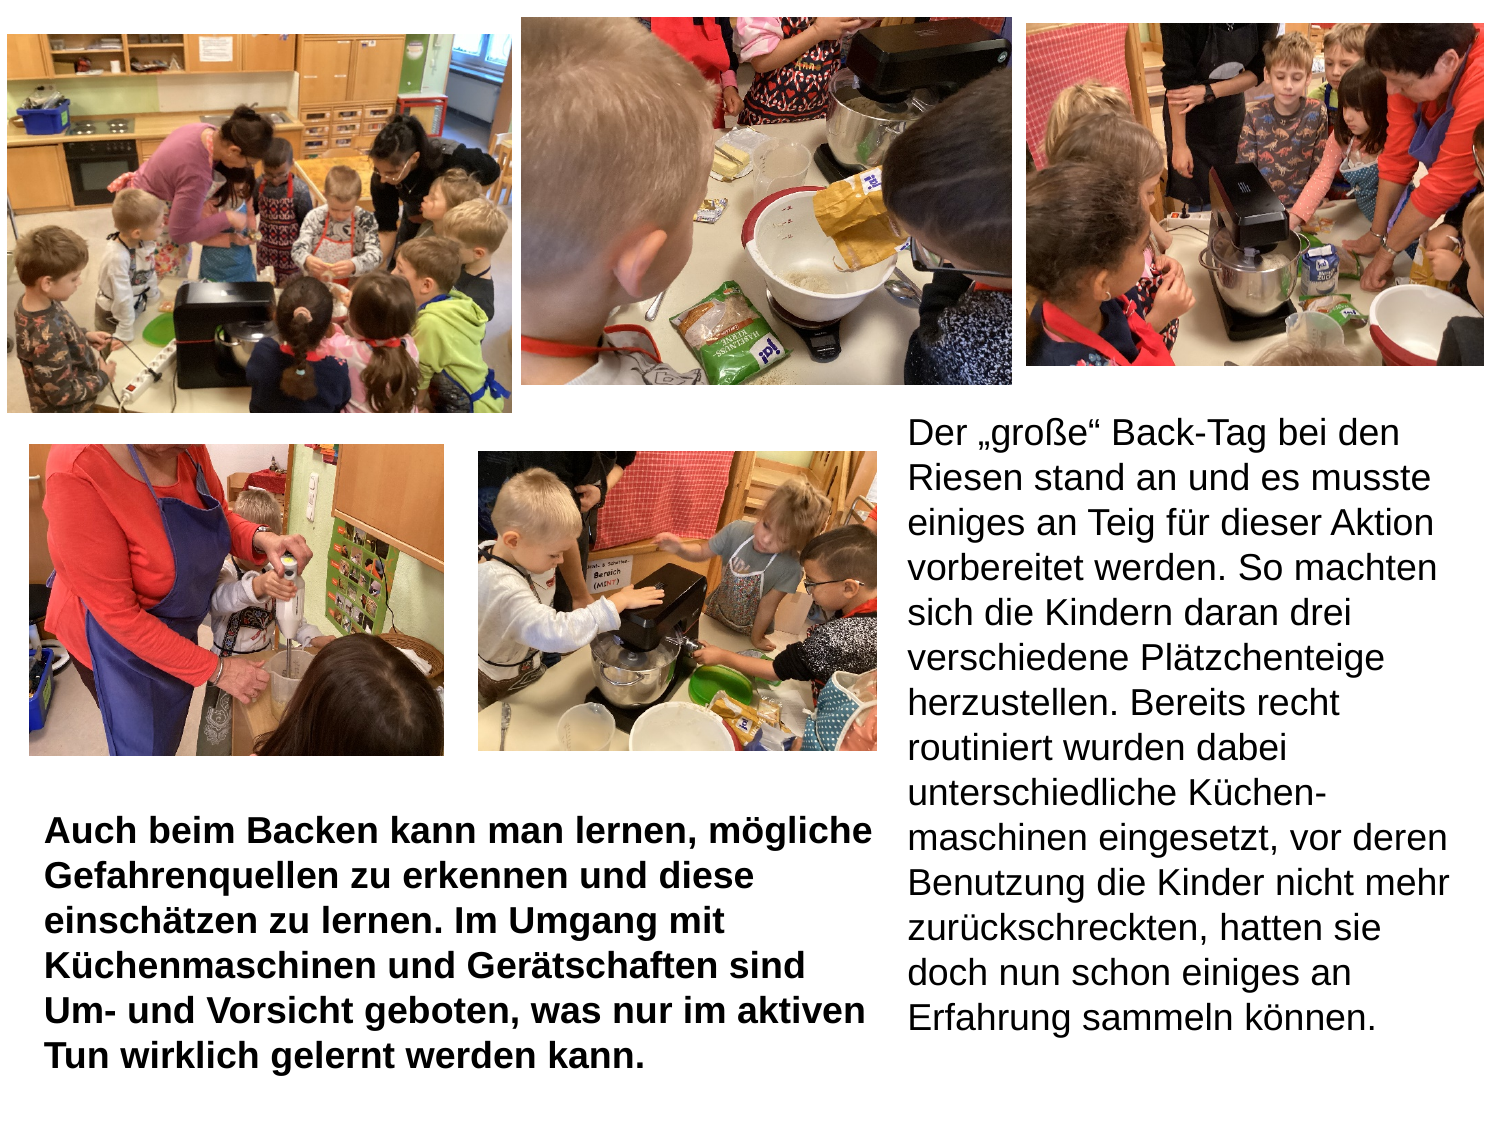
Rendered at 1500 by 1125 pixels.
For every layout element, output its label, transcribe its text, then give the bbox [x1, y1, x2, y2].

text_box Auch beim Backen kann man lernen, mögliche Gefahrenquellen zu erkennen und diese einschätzen zu lernen. Im Umgang mit Küchenmaschinen und Gerätschaften sind Um- und Vorsicht geboten, was nur im aktiven Tun wirklich gelernt werden kann. [29, 798, 895, 1084]
picture [478, 451, 878, 751]
picture [28, 444, 444, 756]
text_box Der „große“ Back-Tag bei den Riesen stand an und es musste einiges an Teig für dieser Aktion vorbereitet werden. So machten sich die Kindern daran drei verschiedene Plätzchenteige herzustellen. Bereits recht routiniert wurden dabei unterschiedliche Küchen-maschinen eingesetzt, vor deren Benutzung die Kinder nicht mehr zurückschreckten, hatten sie doch nun schon einiges an Erfahrung sammeln können. [892, 400, 1482, 1046]
picture [521, 17, 1013, 386]
picture [1026, 22, 1484, 366]
picture [7, 34, 513, 413]
